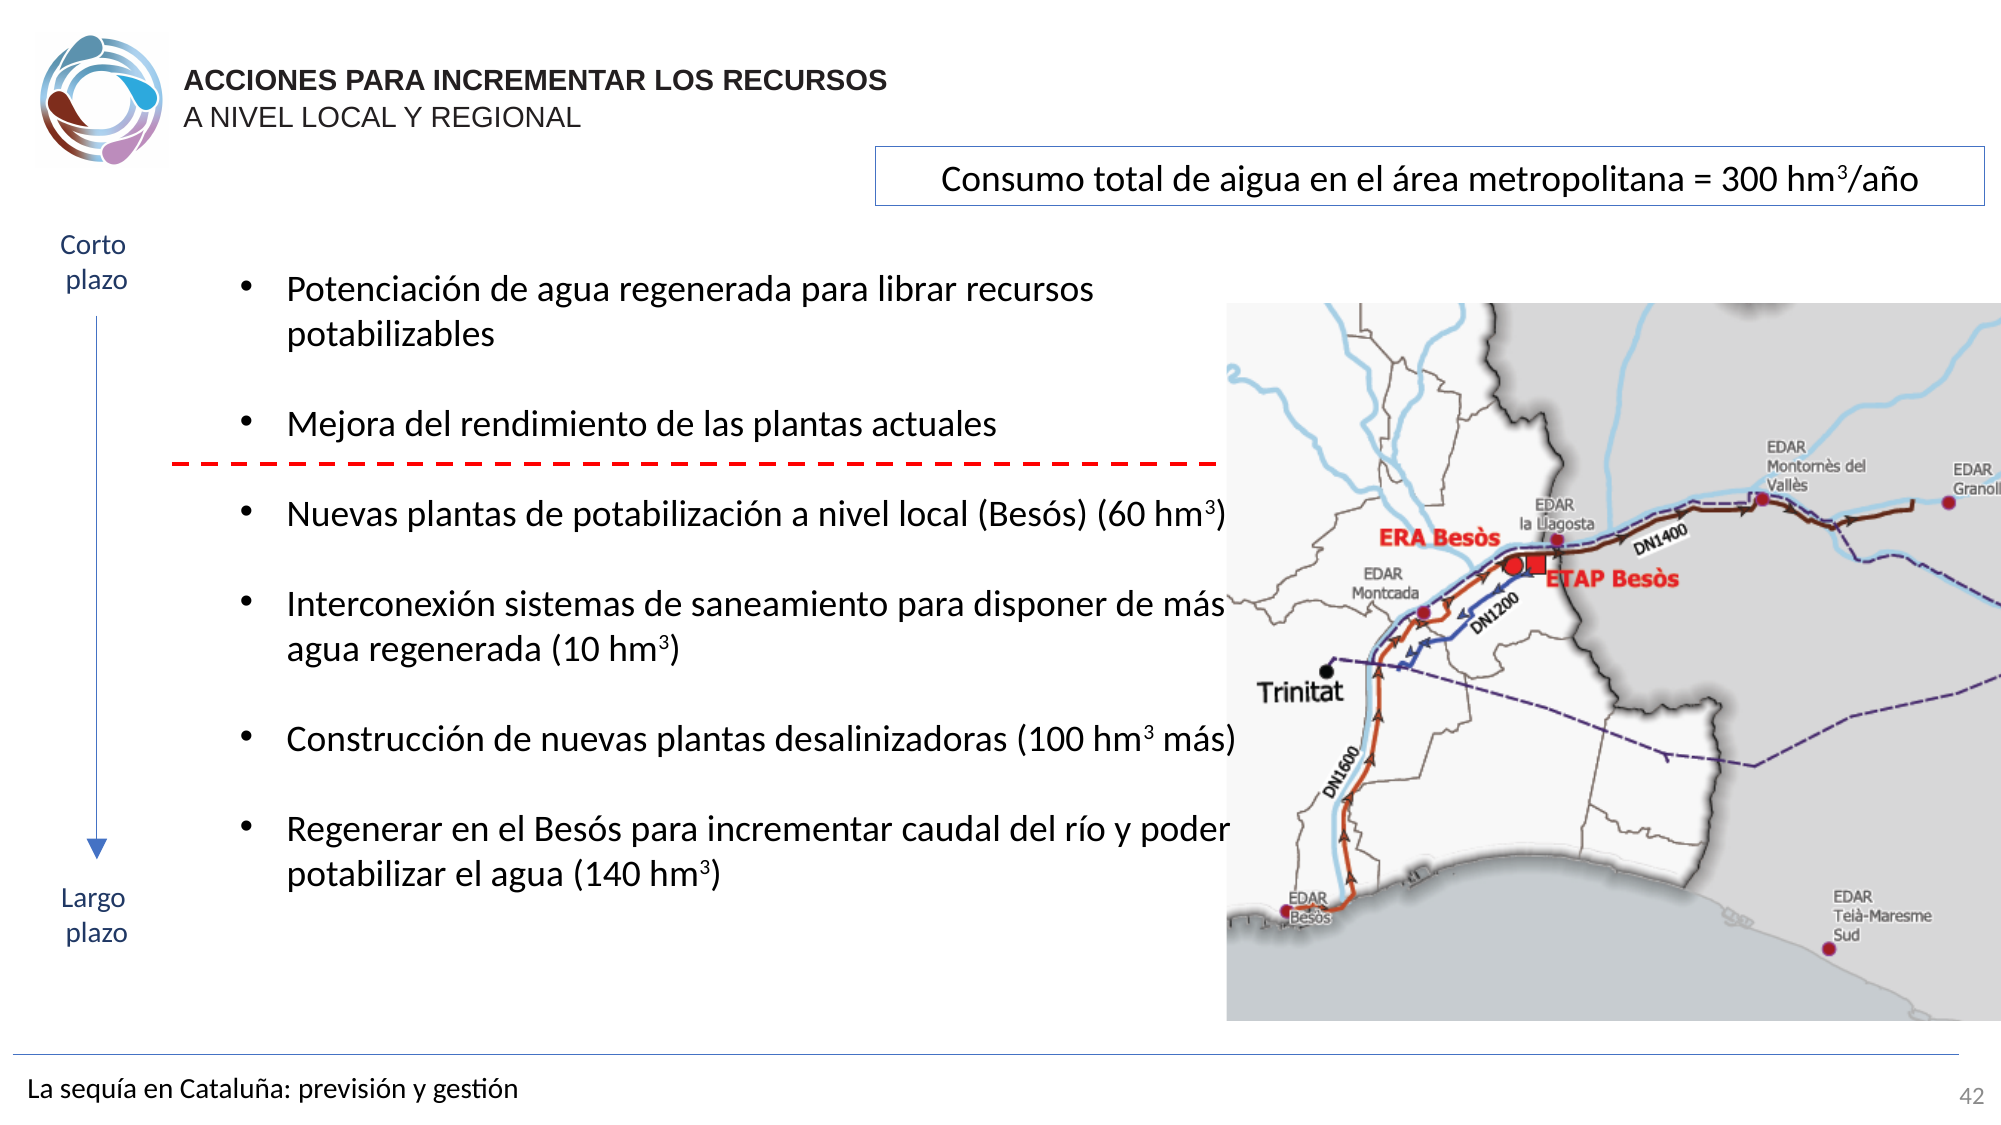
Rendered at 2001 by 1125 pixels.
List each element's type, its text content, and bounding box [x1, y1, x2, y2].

text_box Potenciación de agua regenerada para librar recursos potabilizables Mejora del rendimiento de las plantas actuales Nuevas plantas de potabilización a nivel local (Besós) (60 hm3) Interconexión sistemas de saneamiento para disponer de más agua regenerada (10 hm3) Construcción de nuevas plantas desalinizadoras (100 hm3 más) Regenerar en el Besós para incrementar caudal del río y poder potabilizar el agua (140 hm3) [224, 465, 1256, 1125]
text_box Potenciación de agua regenerada para librar recursos potabilizables Mejora del rendimiento de las plantas actuales Nuevas plantas de potabilización a nivel local (Besós) (60 hm3) Interconexión sistemas de saneamiento para disponer de más agua regenerada (10 hm3) Construcción de nuevas plantas desalinizadoras (100 hm3 más) Regenerar en el Besós para incrementar caudal del río y poder potabilizar el agua (140 hm3) [224, 256, 1256, 463]
text_box Consumo total de aigua en el área metropolitana = 300 hm3/año [875, 146, 1985, 206]
text_box Largo plazo [21, 871, 172, 956]
text_box Corto plazo [21, 217, 172, 303]
text_box ACCIONES PARA INCREMENTAR LOS RECURSOS A NIVEL LOCAL Y REGIONAL [181, 22, 1191, 133]
picture [1226, 303, 2001, 1021]
picture [35, 32, 169, 168]
